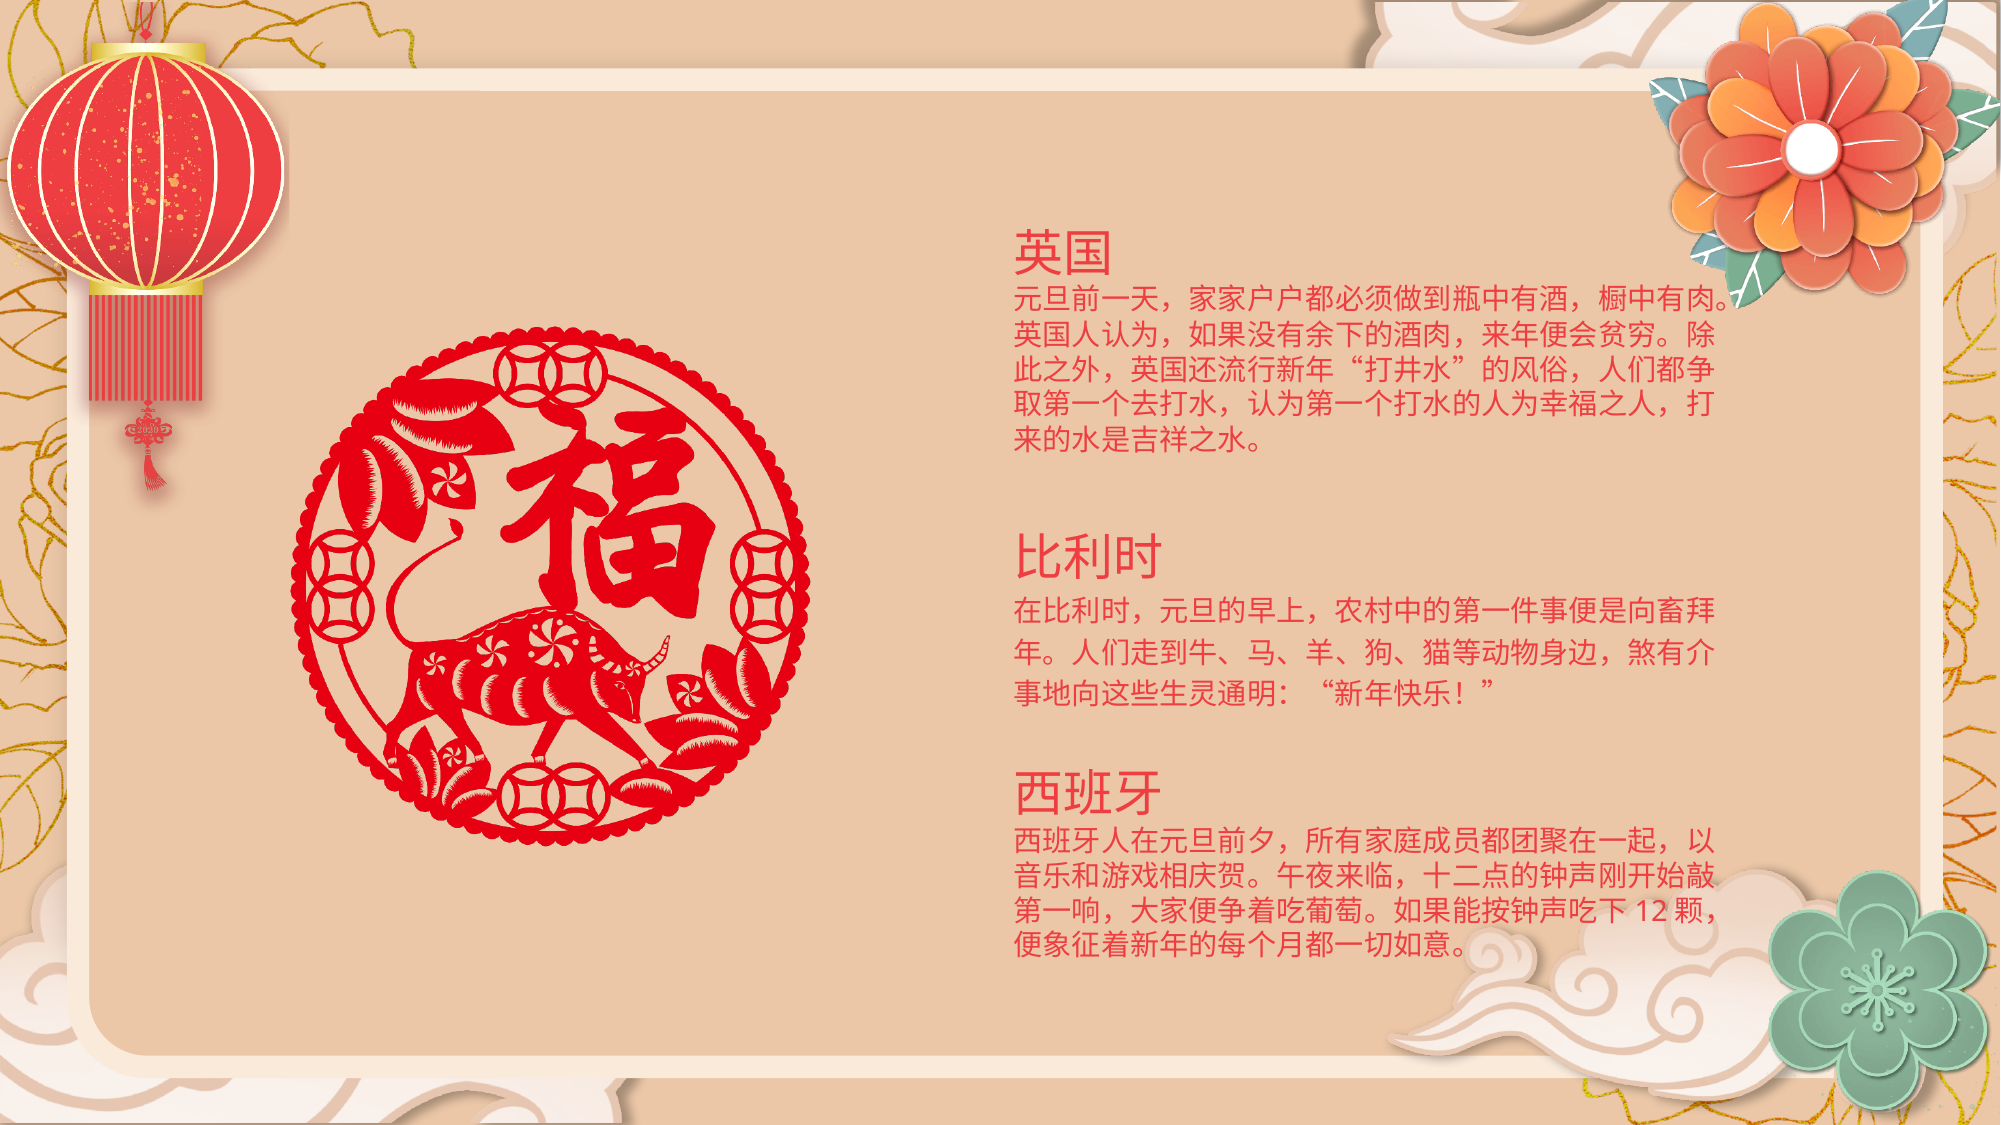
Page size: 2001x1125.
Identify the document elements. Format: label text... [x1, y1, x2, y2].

text_box 比利时 在比利时，元旦的早上，农村中的第一件事便是向畜拜年。人们走到牛、马、羊、狗、猫等动物身边，煞有介事地向这些生灵通明：“新年快乐！” [998, 518, 1751, 718]
picture [0, 0, 851, 993]
text_box 英国 元旦前一天，家家户户都必须做到瓶中有酒，橱中有肉。英国人认为，如果没有余下的酒肉，来年便会贫穷。除此之外，英国还流行新年“打井水”的风俗，人们都争取第一个去打水，认为第一个打水的人为幸福之人，打来的水是吉祥之水。 [998, 213, 1751, 464]
text_box 西班牙 西班牙人在元旦前夕，所有家庭成员都团聚在一起，以音乐和游戏相庆贺。午夜来临，十二点的钟声刚开始敲第一响，大家便争着吃葡萄。如果能按钟声吃下12颗，便象征着新年的每个月都一切如意。 [998, 754, 1751, 970]
picture [1258, 1115, 1997, 1125]
picture [1611, 0, 2001, 857]
